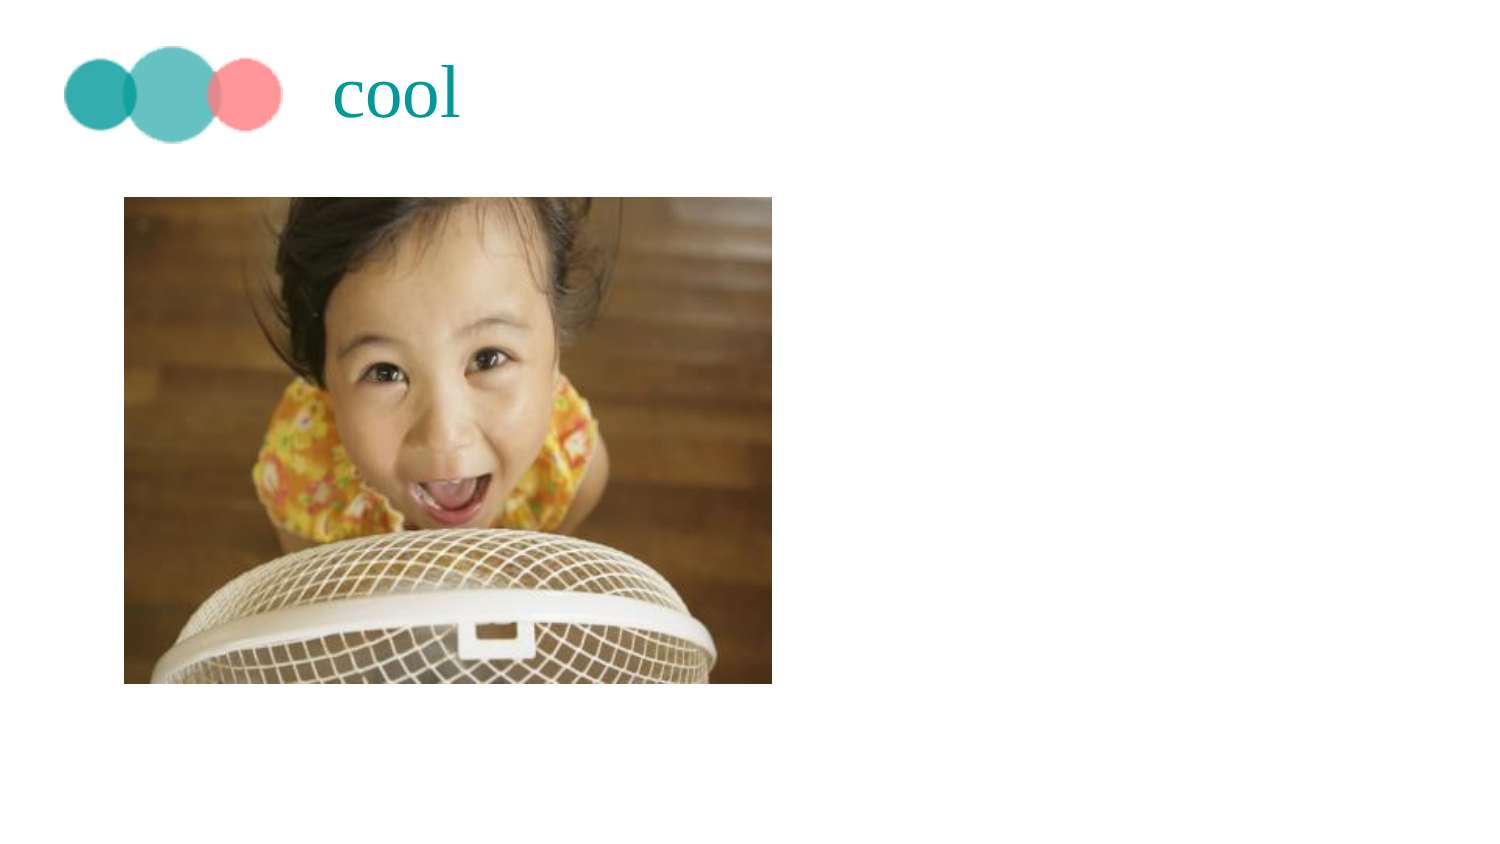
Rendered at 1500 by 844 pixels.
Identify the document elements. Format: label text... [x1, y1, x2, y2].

picture [52, 31, 772, 684]
title cool [320, 25, 1397, 151]
